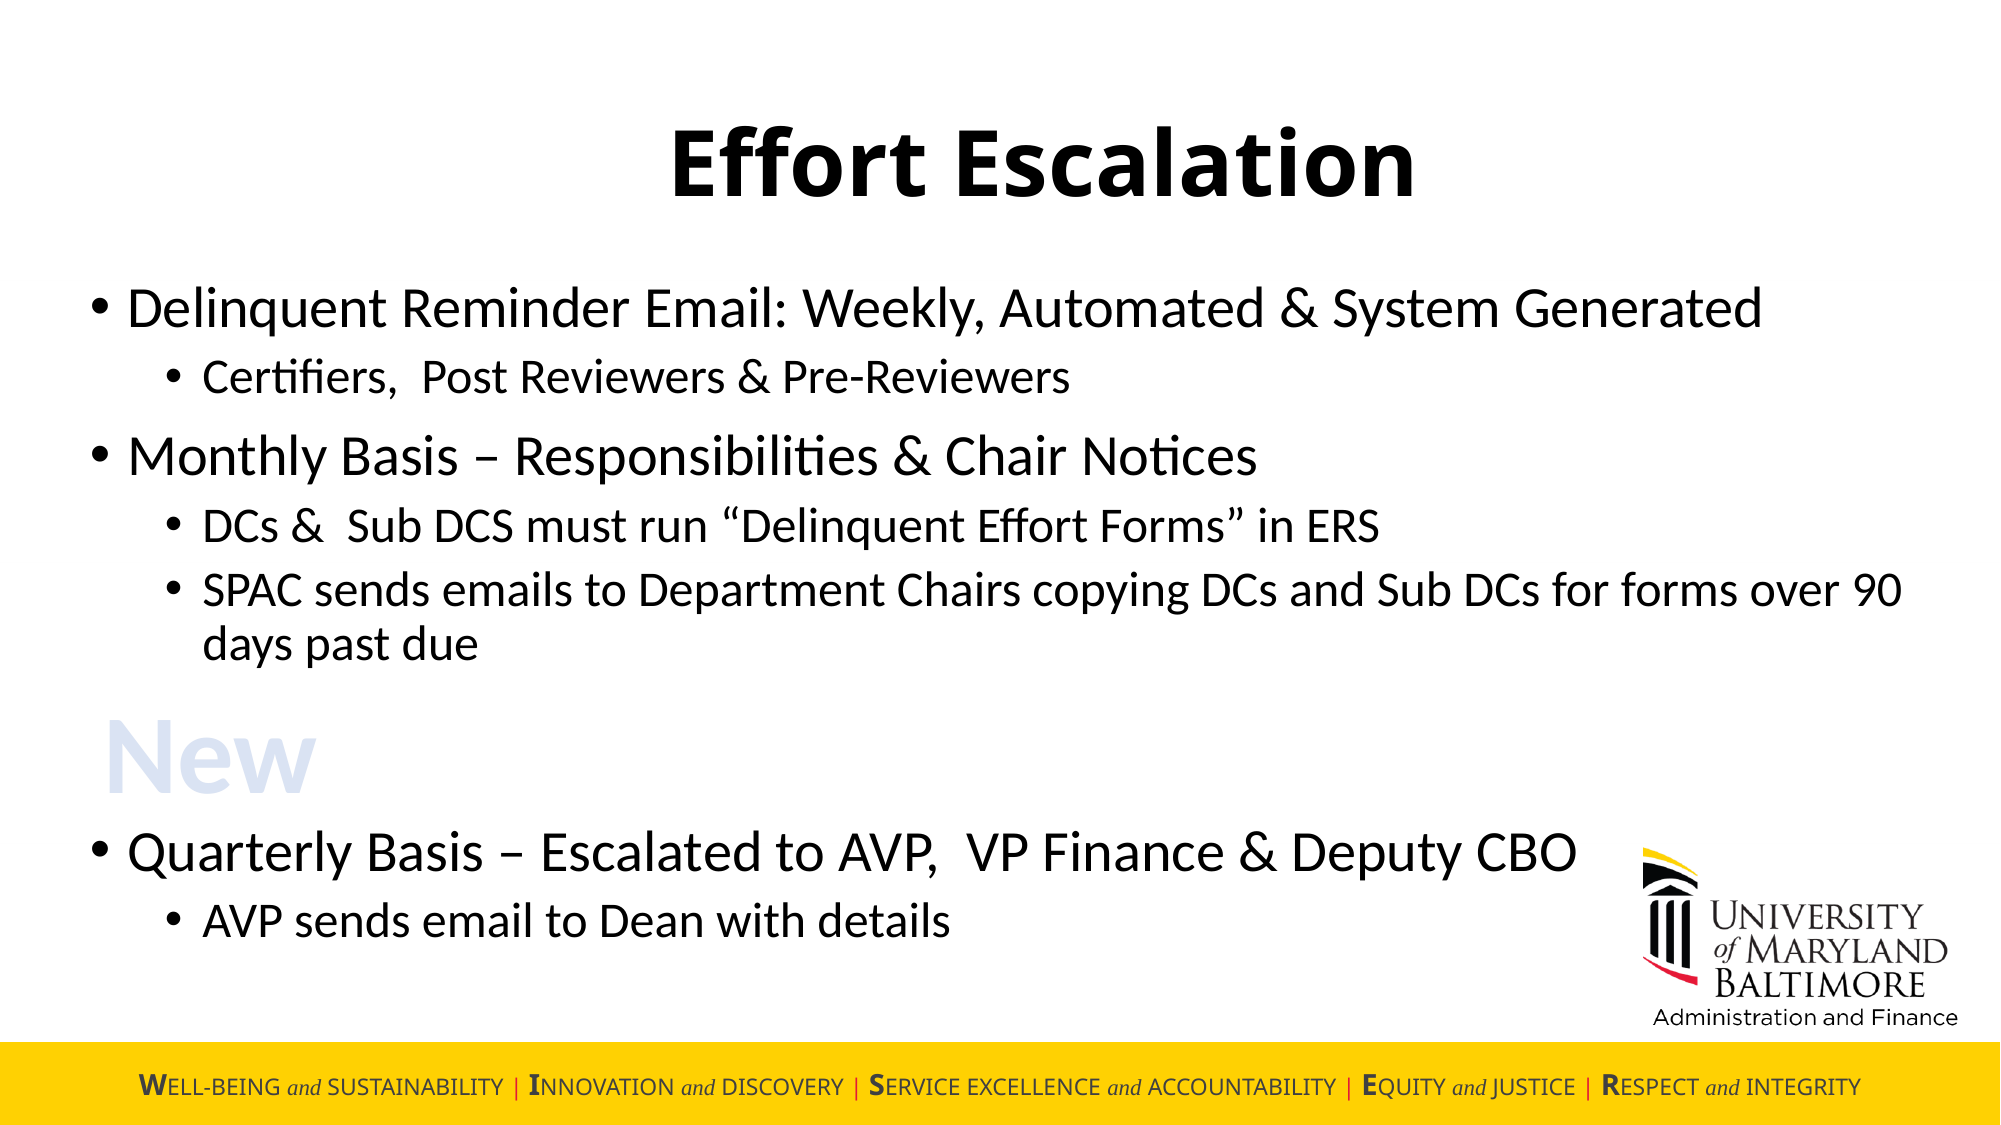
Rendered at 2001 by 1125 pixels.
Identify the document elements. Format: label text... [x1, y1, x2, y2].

text_box Delinquent Reminder Email: Weekly, Automated & System Generated Certifiers, Post Reviewers & Pre-Reviewers Monthly Basis – Responsibilities & Chair Notices DCs & Sub DCS must run “Delinquent Effort Forms” in ERS SPAC sends emails to Department Chairs copying DCs and Sub DCs for forms over 90 days past due Quarterly Basis – Escalated to AVP, VP Finance & Deputy CBO AVP sends email to Dean with details [74, 270, 1963, 1005]
picture [0, 0, 2000, 1043]
text_box Effort Escalation [368, 110, 1719, 270]
text_box New [88, 673, 333, 824]
